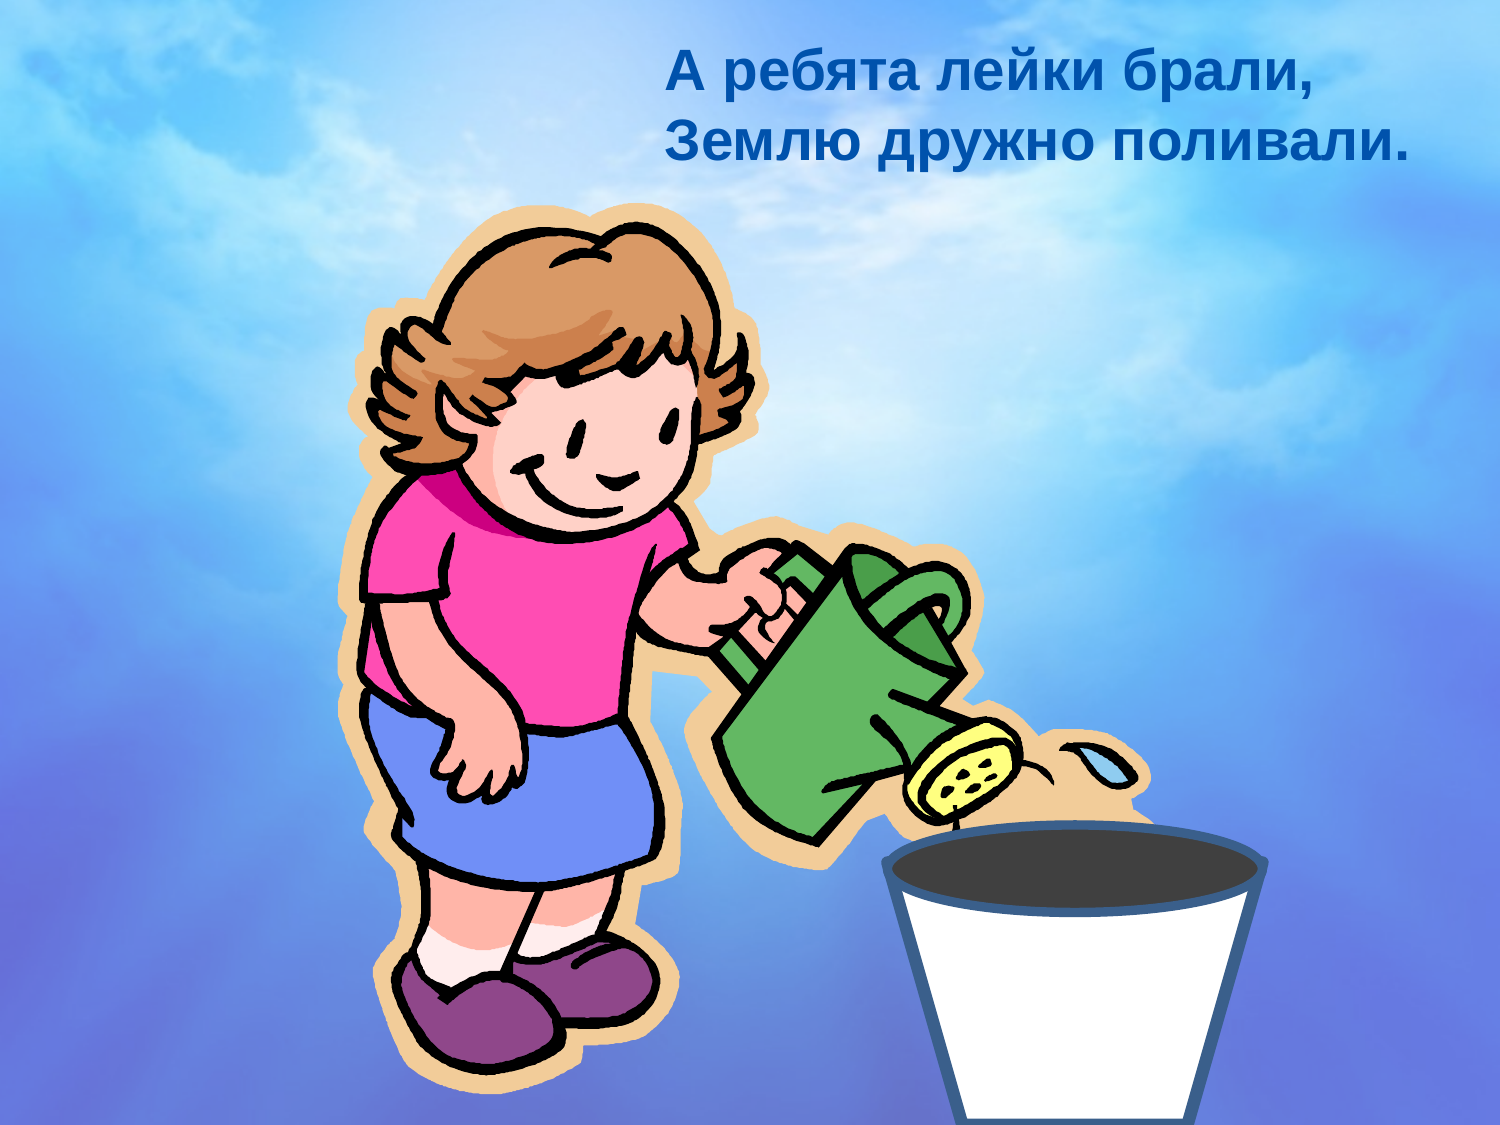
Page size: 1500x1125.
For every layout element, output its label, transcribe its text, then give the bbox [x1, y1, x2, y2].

text_box А ребята лейки брали, Землю дружно поливали. [650, 24, 1450, 180]
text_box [887, 824, 1263, 1125]
picture [337, 187, 1217, 1125]
